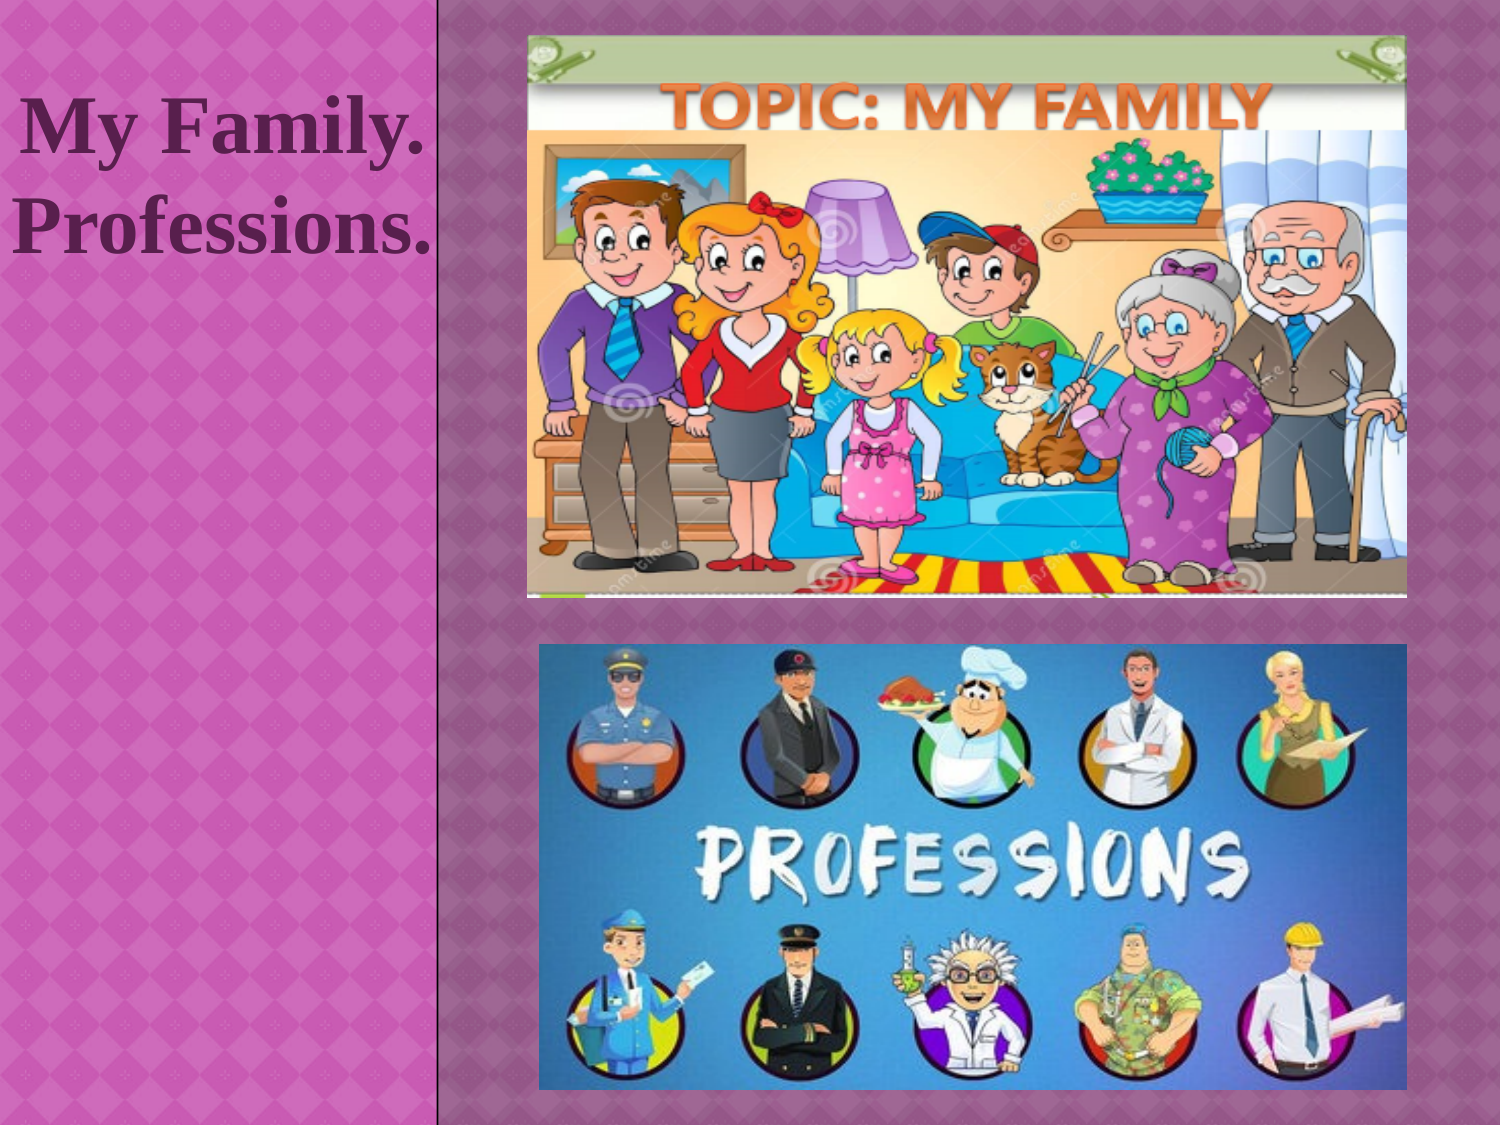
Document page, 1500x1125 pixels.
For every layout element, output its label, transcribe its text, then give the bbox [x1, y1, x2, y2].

picture [538, 644, 1407, 1091]
picture [526, 34, 1407, 599]
subtitle My Family. Professions. [0, 70, 446, 422]
